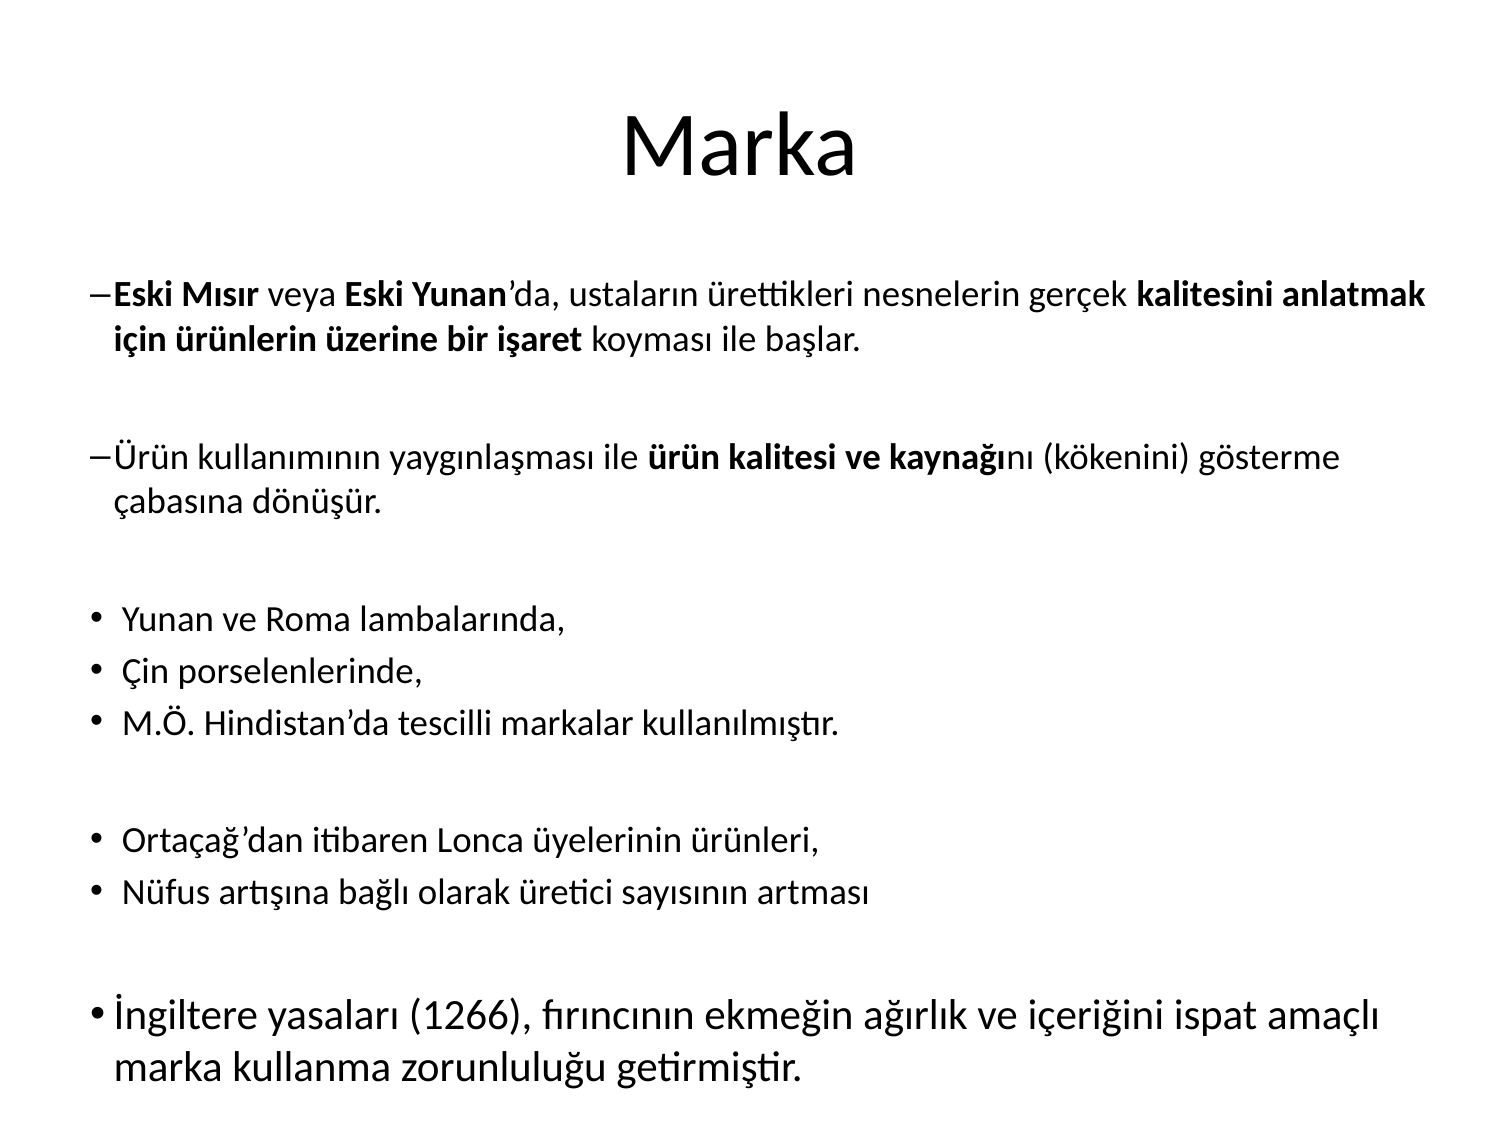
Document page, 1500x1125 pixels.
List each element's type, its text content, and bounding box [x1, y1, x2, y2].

title Marka [75, 45, 1425, 233]
list Eski Mısır veya Eski Yunan’da, ustaların ürettikleri nesnelerin gerçek kalitesini anlatmak için ürünlerin üzerine bir işaret koyması ile başlar. Ürün kullanımının yaygınlaşması ile ürün kalitesi ve kaynağını (kökenini) gösterme çabasına dönüşür. Yunan ve Roma lambalarında, Çin porselenlerinde, M.Ö. Hindistan’da tescilli markalar kullanılmıştır. Ortaçağ’dan itibaren Lonca üyelerinin ürünleri, Nüfus artışına bağlı olarak üretici sayısının artması İngiltere yasaları (1266), fırıncının ekmeğin ağırlık ve içeriğini ispat amaçlı marka kullanma zorunluluğu getirmiştir. [75, 262, 1471, 1106]
